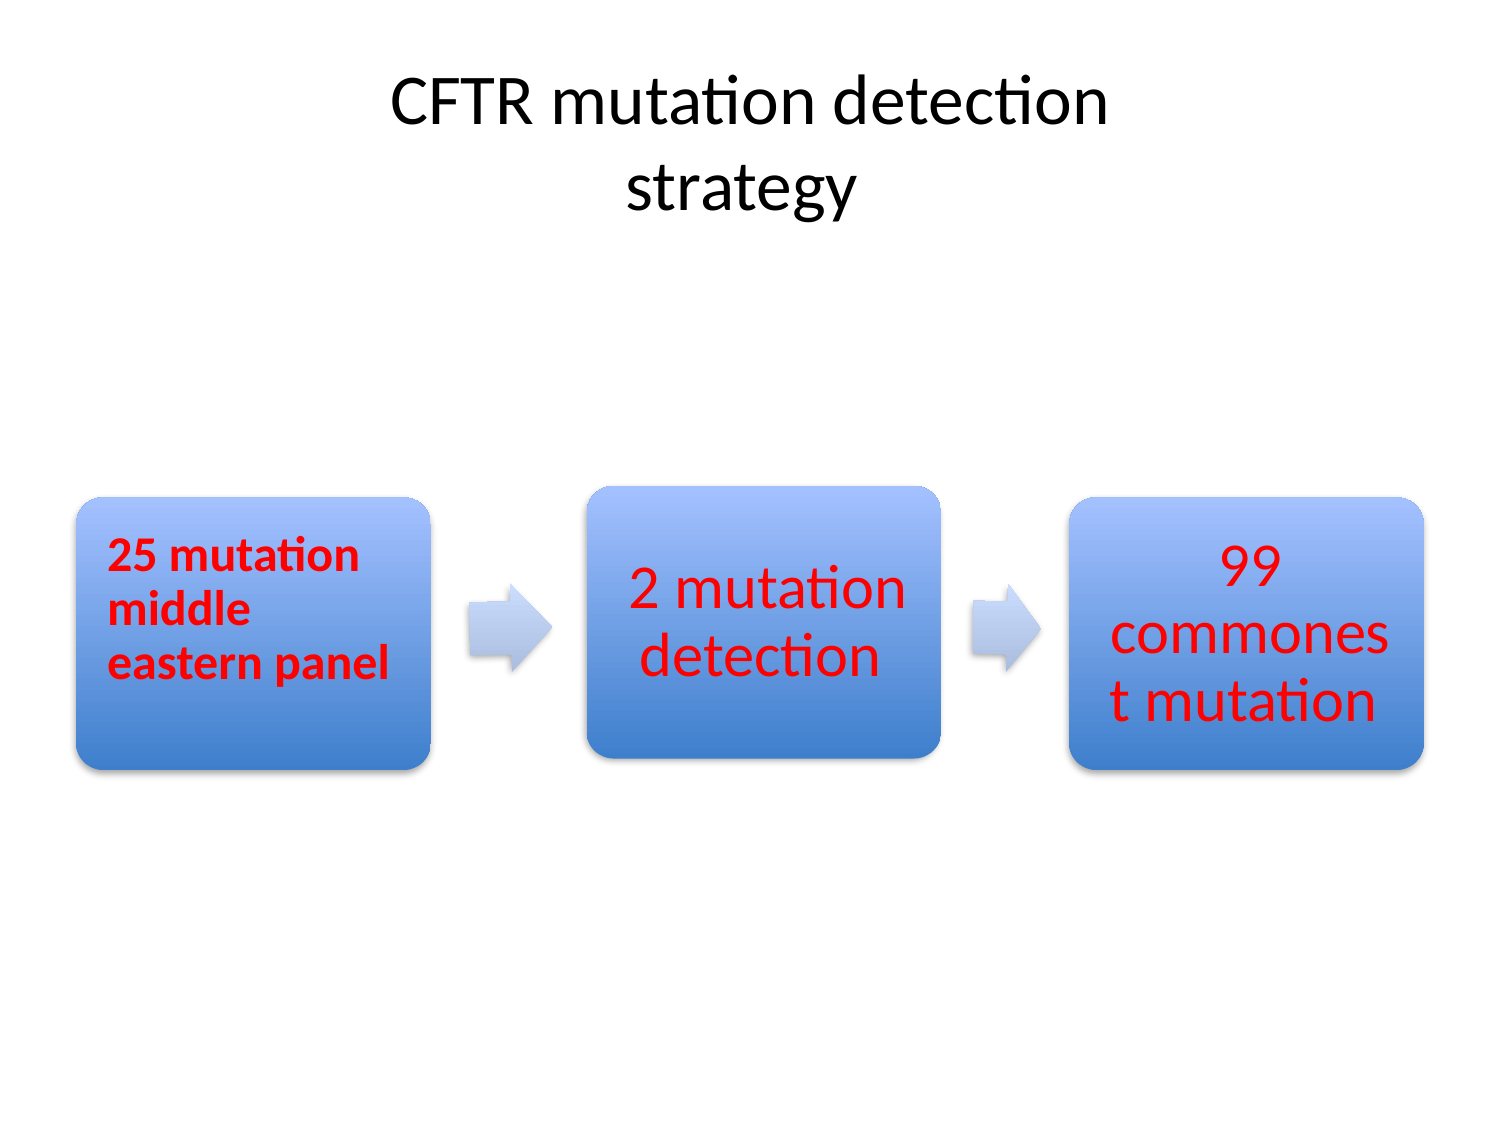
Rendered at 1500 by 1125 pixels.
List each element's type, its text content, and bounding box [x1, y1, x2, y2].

title CFTR mutation detection strategy [75, 45, 1425, 233]
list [74, 262, 1426, 1006]
